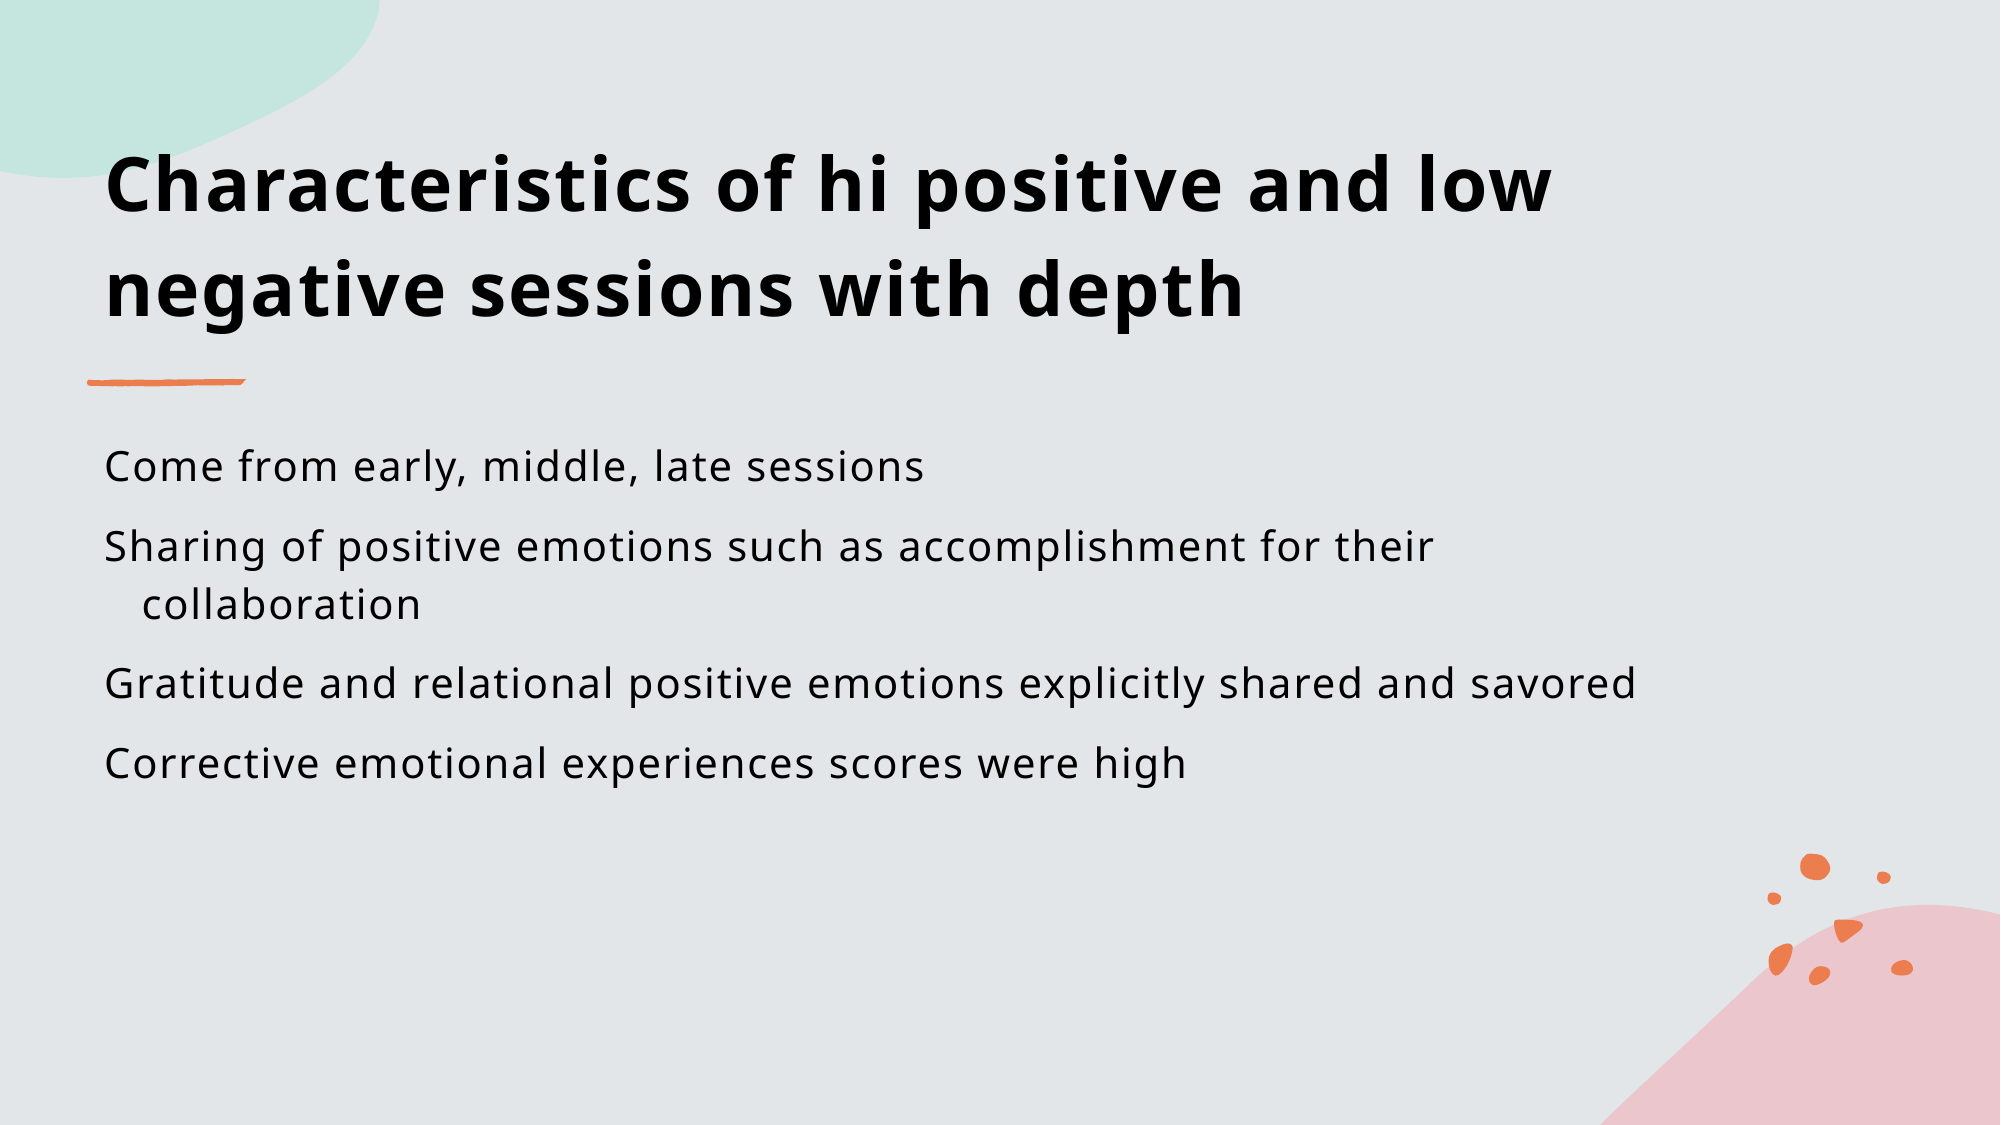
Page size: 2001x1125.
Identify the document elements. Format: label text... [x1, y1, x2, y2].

title Characteristics of hi positive and low negative sessions with depth [86, 129, 1740, 347]
list Come from early, middle, late sessions Sharing of positive emotions such as accomplishment for their collaboration Gratitude and relational positive emotions explicitly shared and savored Corrective emotional experiences scores were high [86, 413, 1740, 996]
